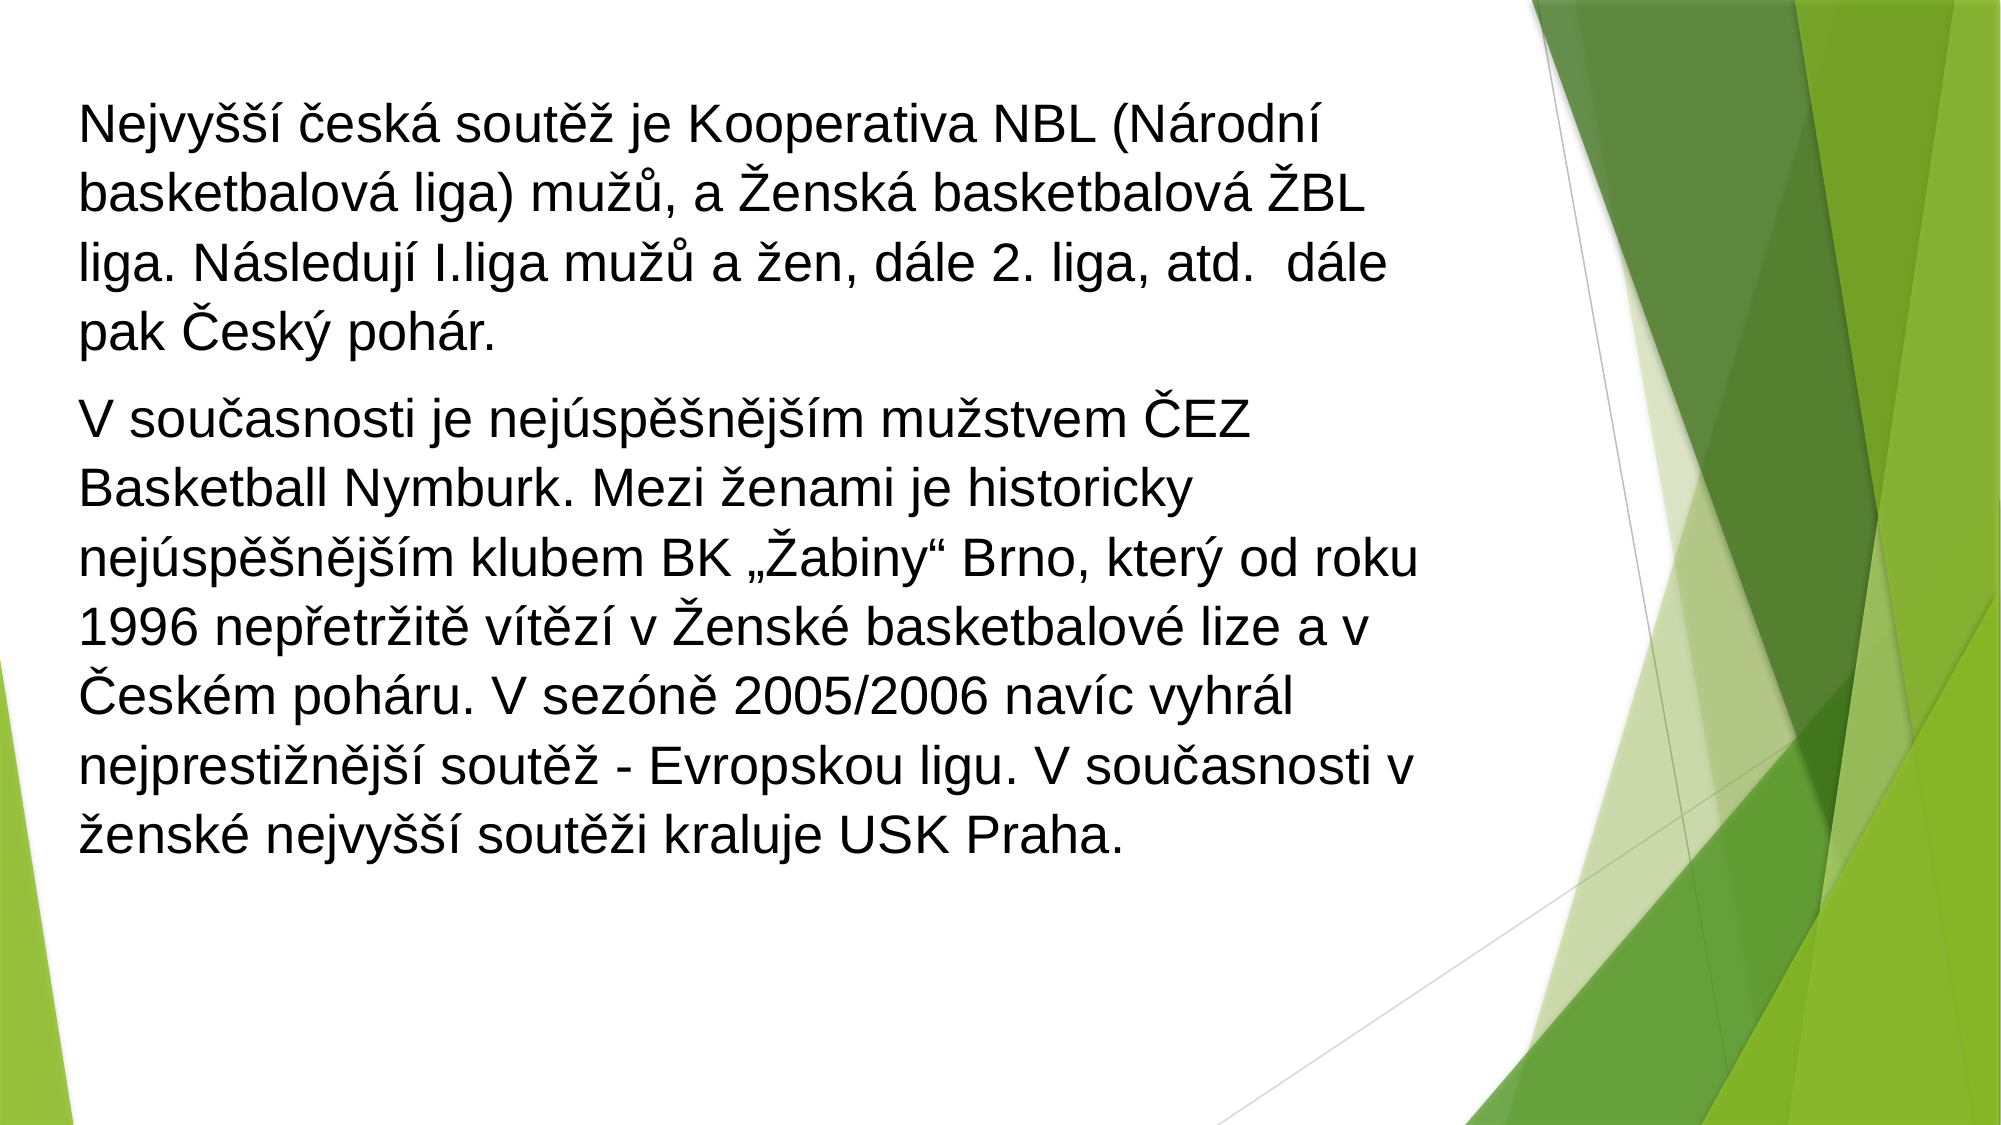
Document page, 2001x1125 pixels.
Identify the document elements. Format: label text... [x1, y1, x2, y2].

text_box Nejvyšší česká soutěž je Kooperativa NBL (Národní basketbalová liga) mužů, a Ženská basketbalová ŽBL liga. Následují I.liga mužů a žen, dále 2. liga, atd. dále pak Český pohár. V současnosti je nejúspěšnějším mužstvem ČEZ Basketball Nymburk. Mezi ženami je historicky nejúspěšnějším klubem BK „Žabiny“ Brno, který od roku 1996 nepřetržitě vítězí v Ženské basketbalové lize a v Českém poháru. V sezóně 2005/2006 navíc vyhrál nejprestižnější soutěž - Evropskou ligu. V současnosti v ženské nejvyšší soutěži kraluje USK Praha. [63, 76, 1496, 873]
